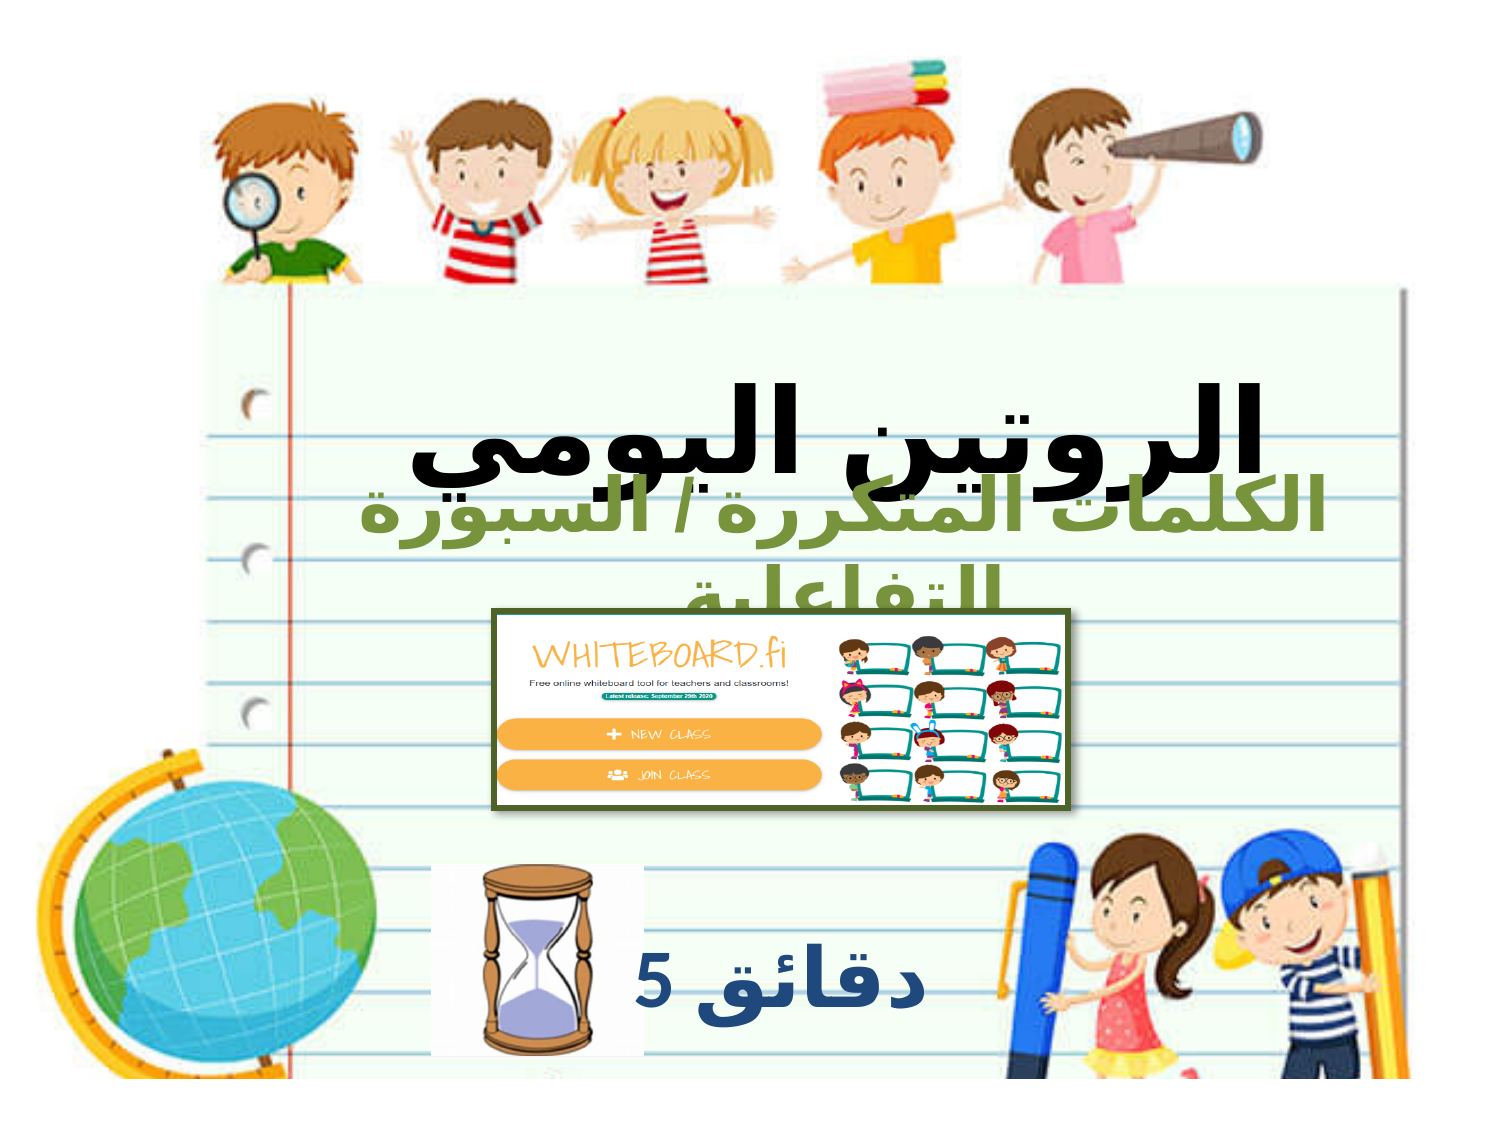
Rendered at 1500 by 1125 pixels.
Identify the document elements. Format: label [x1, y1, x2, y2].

picture [19, 19, 1448, 1079]
